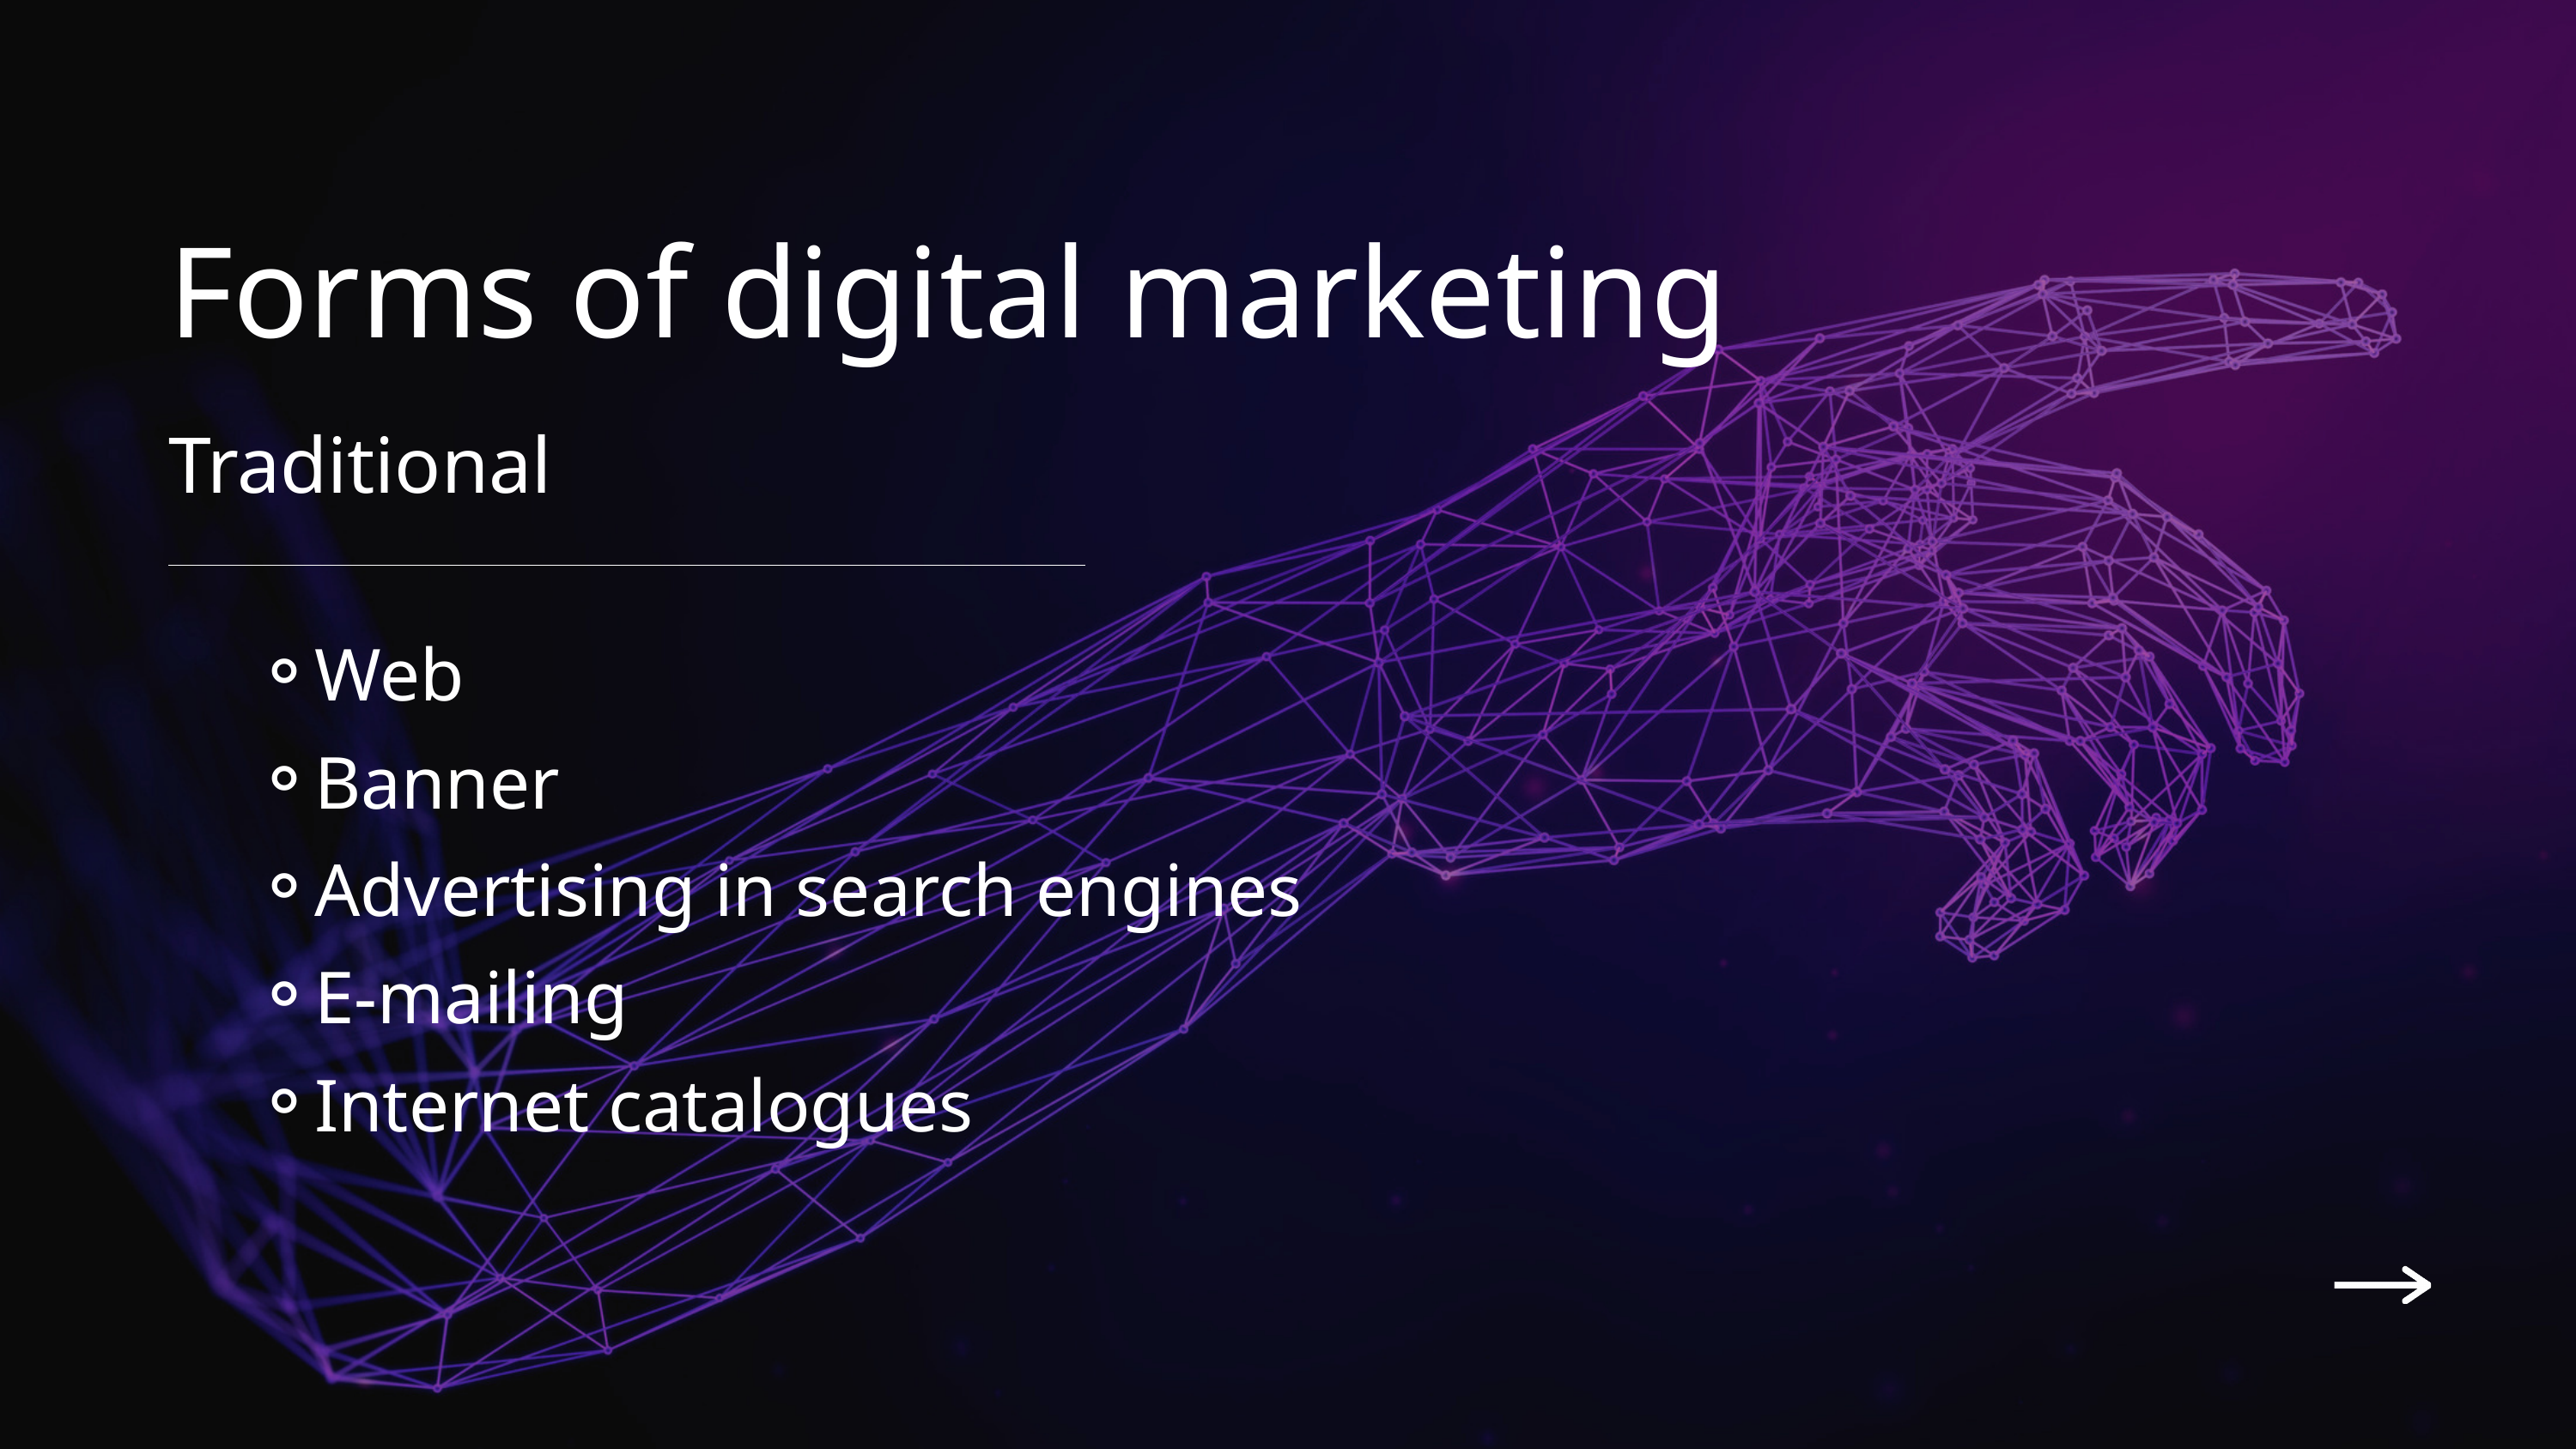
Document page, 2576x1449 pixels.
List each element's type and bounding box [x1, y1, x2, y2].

text_box [0, 0, 2576, 1449]
